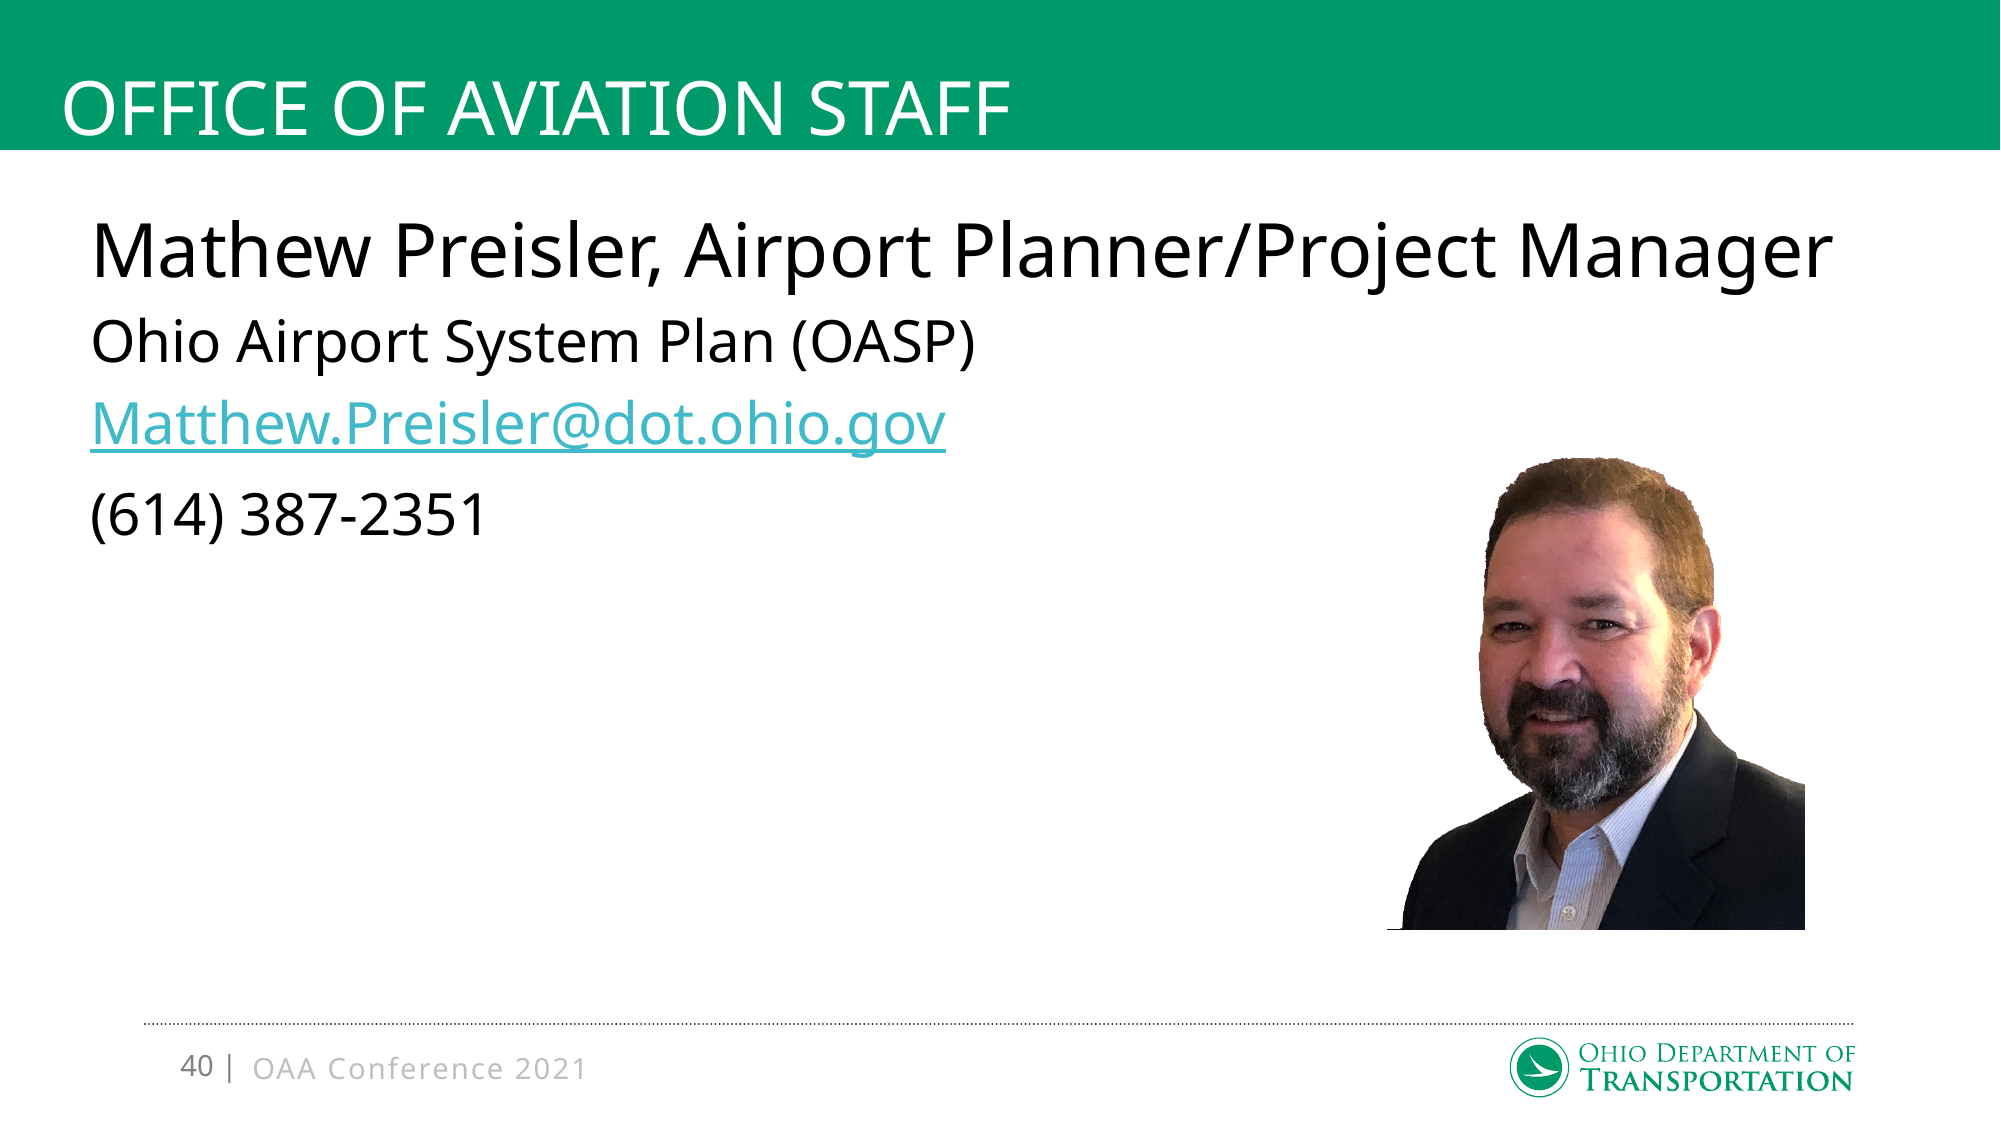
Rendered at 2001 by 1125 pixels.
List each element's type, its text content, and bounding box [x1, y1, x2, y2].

footer OAA Conference 2021 [237, 1037, 1510, 1098]
title Office of Aviation Staff [0, 0, 2000, 151]
picture [1387, 442, 1805, 931]
list Mathew Preisler, Airport Planner/Project Manager Ohio Airport System Plan (OASP) Matthew.Preisler@dot.ohio.gov (614) 387-2351 [74, 194, 1951, 1021]
